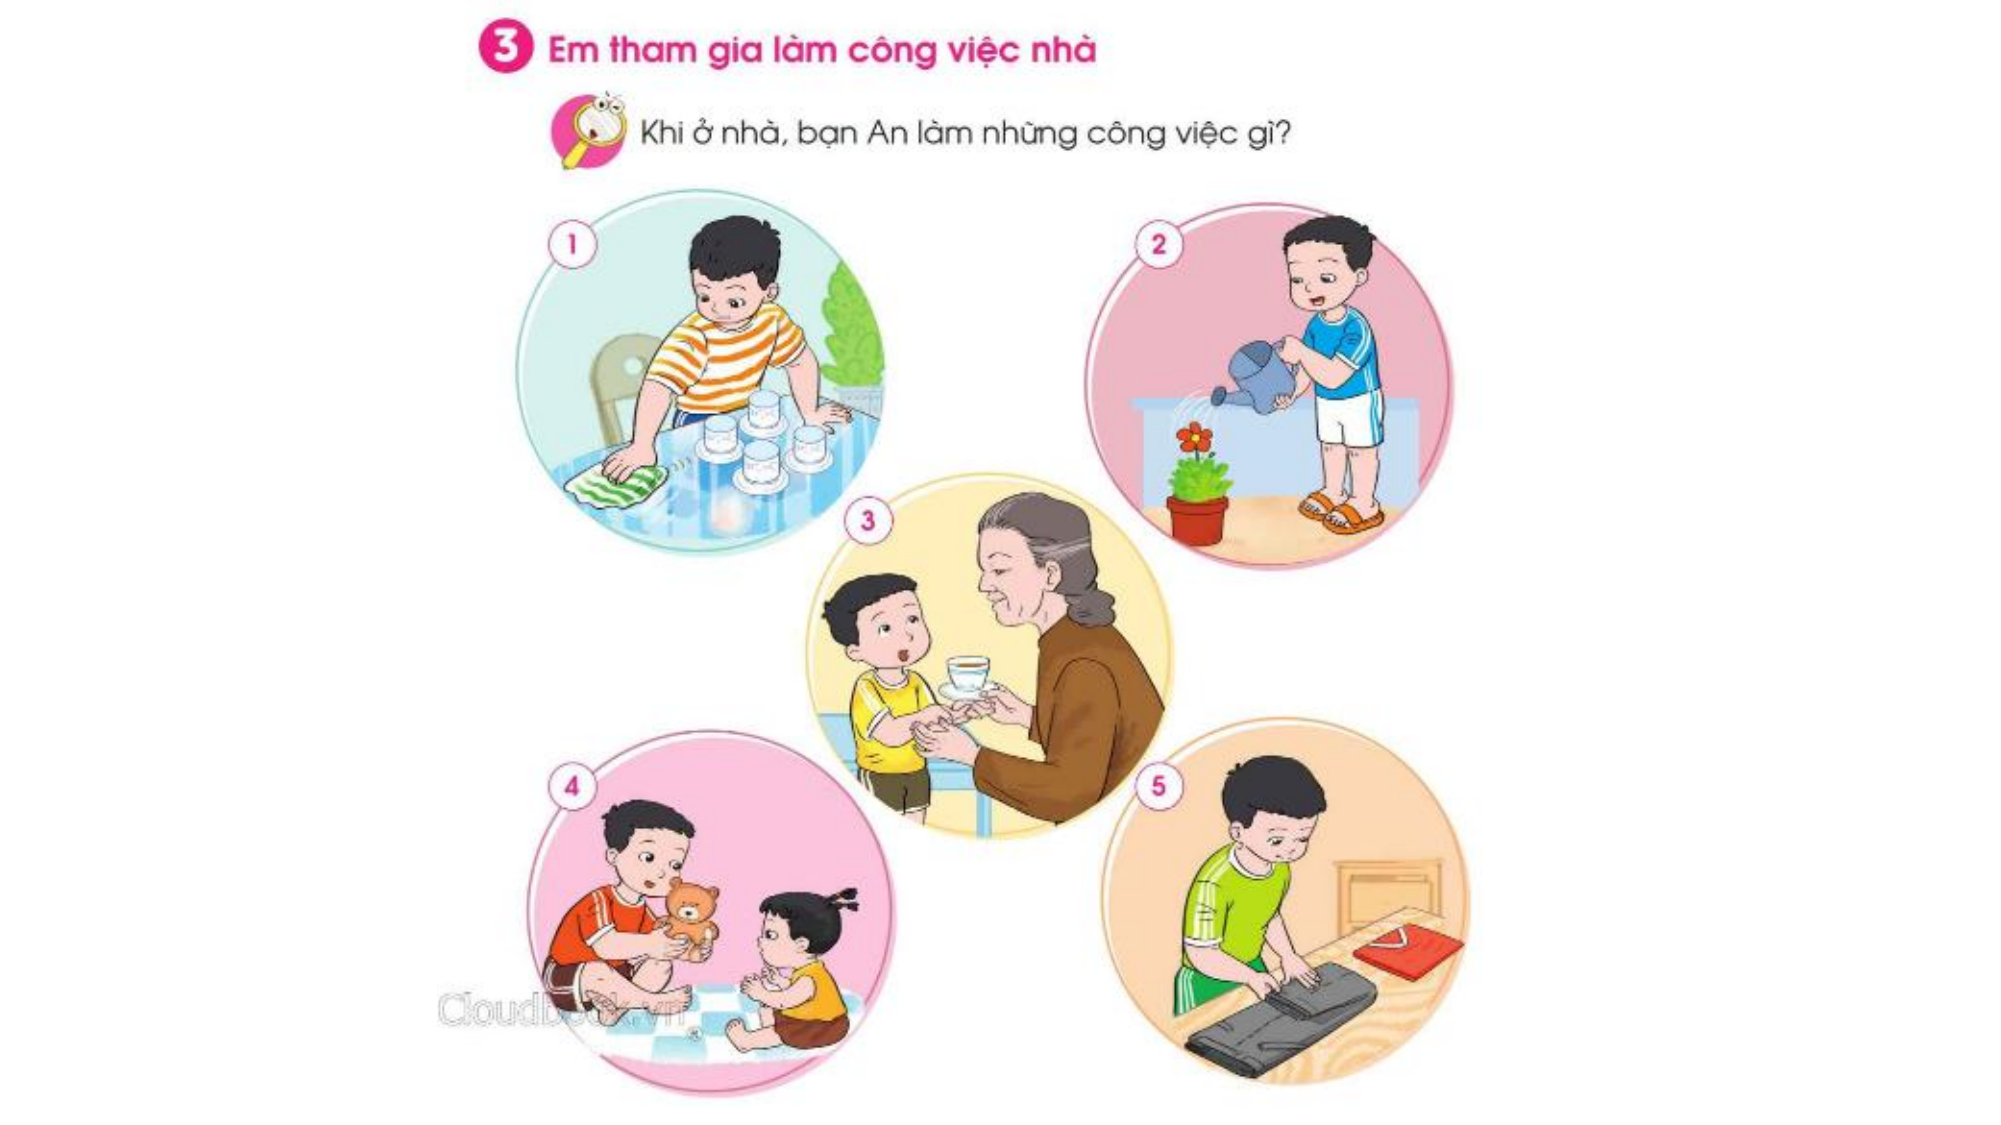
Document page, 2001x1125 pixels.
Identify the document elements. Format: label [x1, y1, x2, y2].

picture [437, 0, 1563, 1125]
